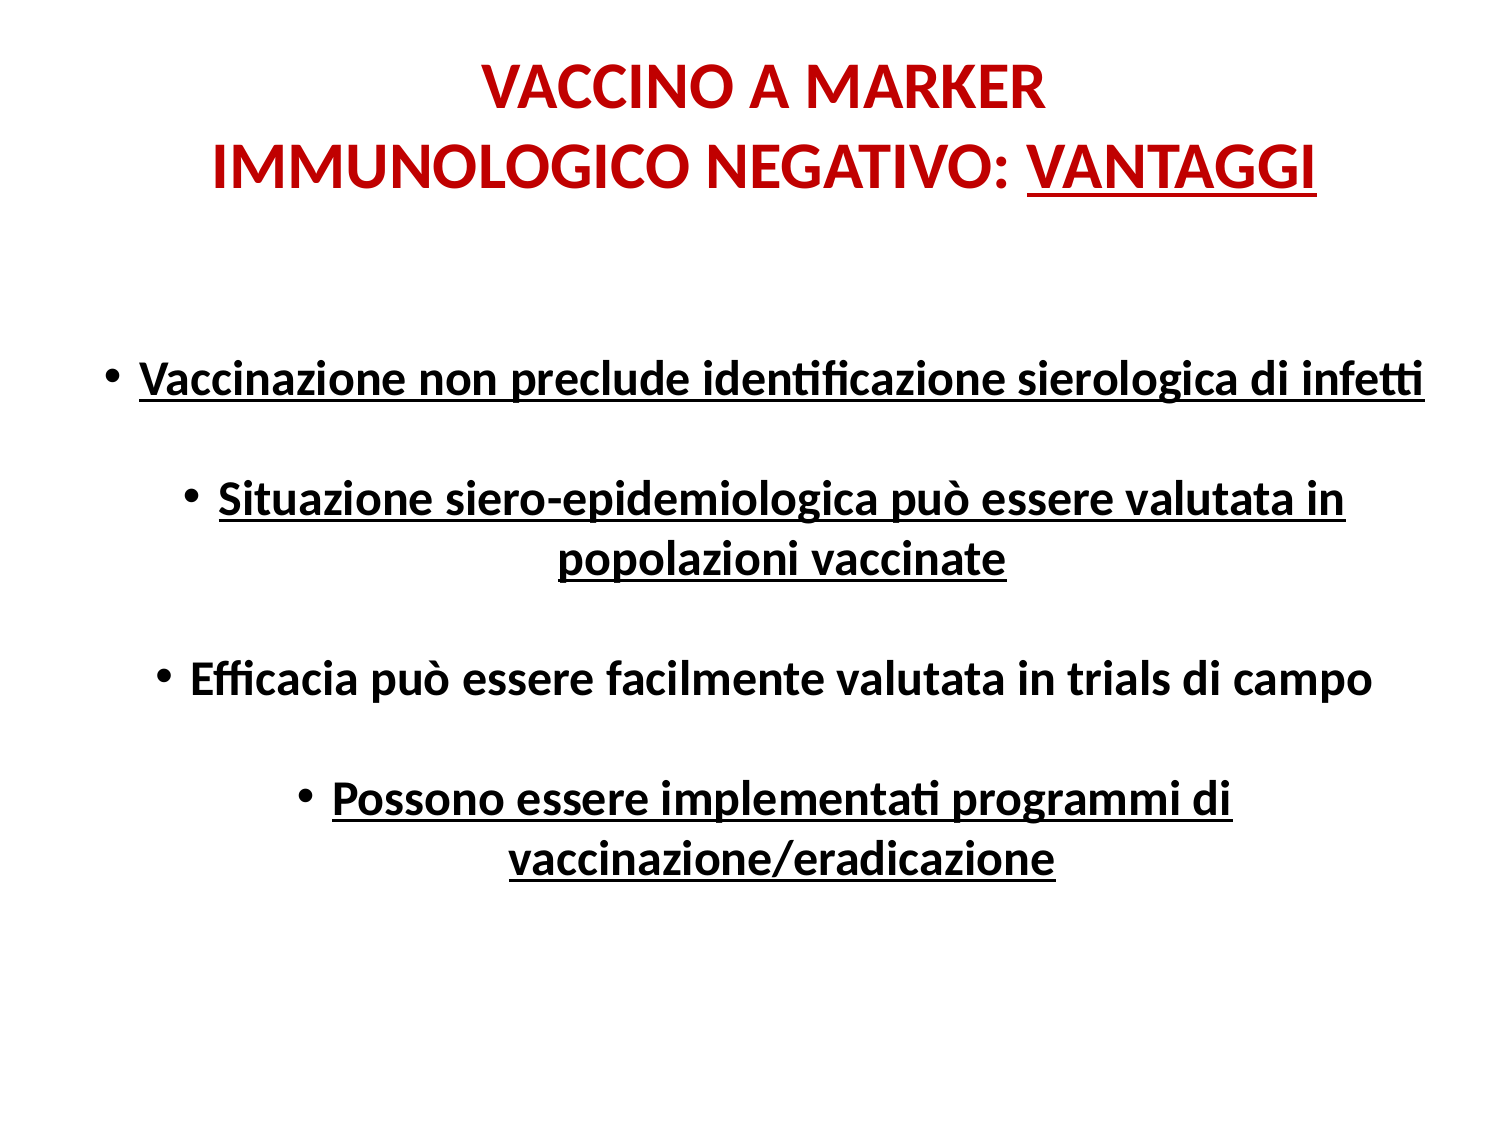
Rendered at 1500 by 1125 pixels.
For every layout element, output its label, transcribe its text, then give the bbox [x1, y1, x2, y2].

text_box VACCINO A MARKER IMMUNOLOGICO NEGATIVO: VANTAGGI [196, 34, 1333, 210]
text_box Vaccinazione non preclude identificazione sierologica di infetti Situazione siero-epidemiologica può essere valutata in popolazioni vaccinate Efficacia può essere facilmente valutata in trials di campo Possono essere implementati programmi di vaccinazione/eradicazione [49, 338, 1480, 893]
